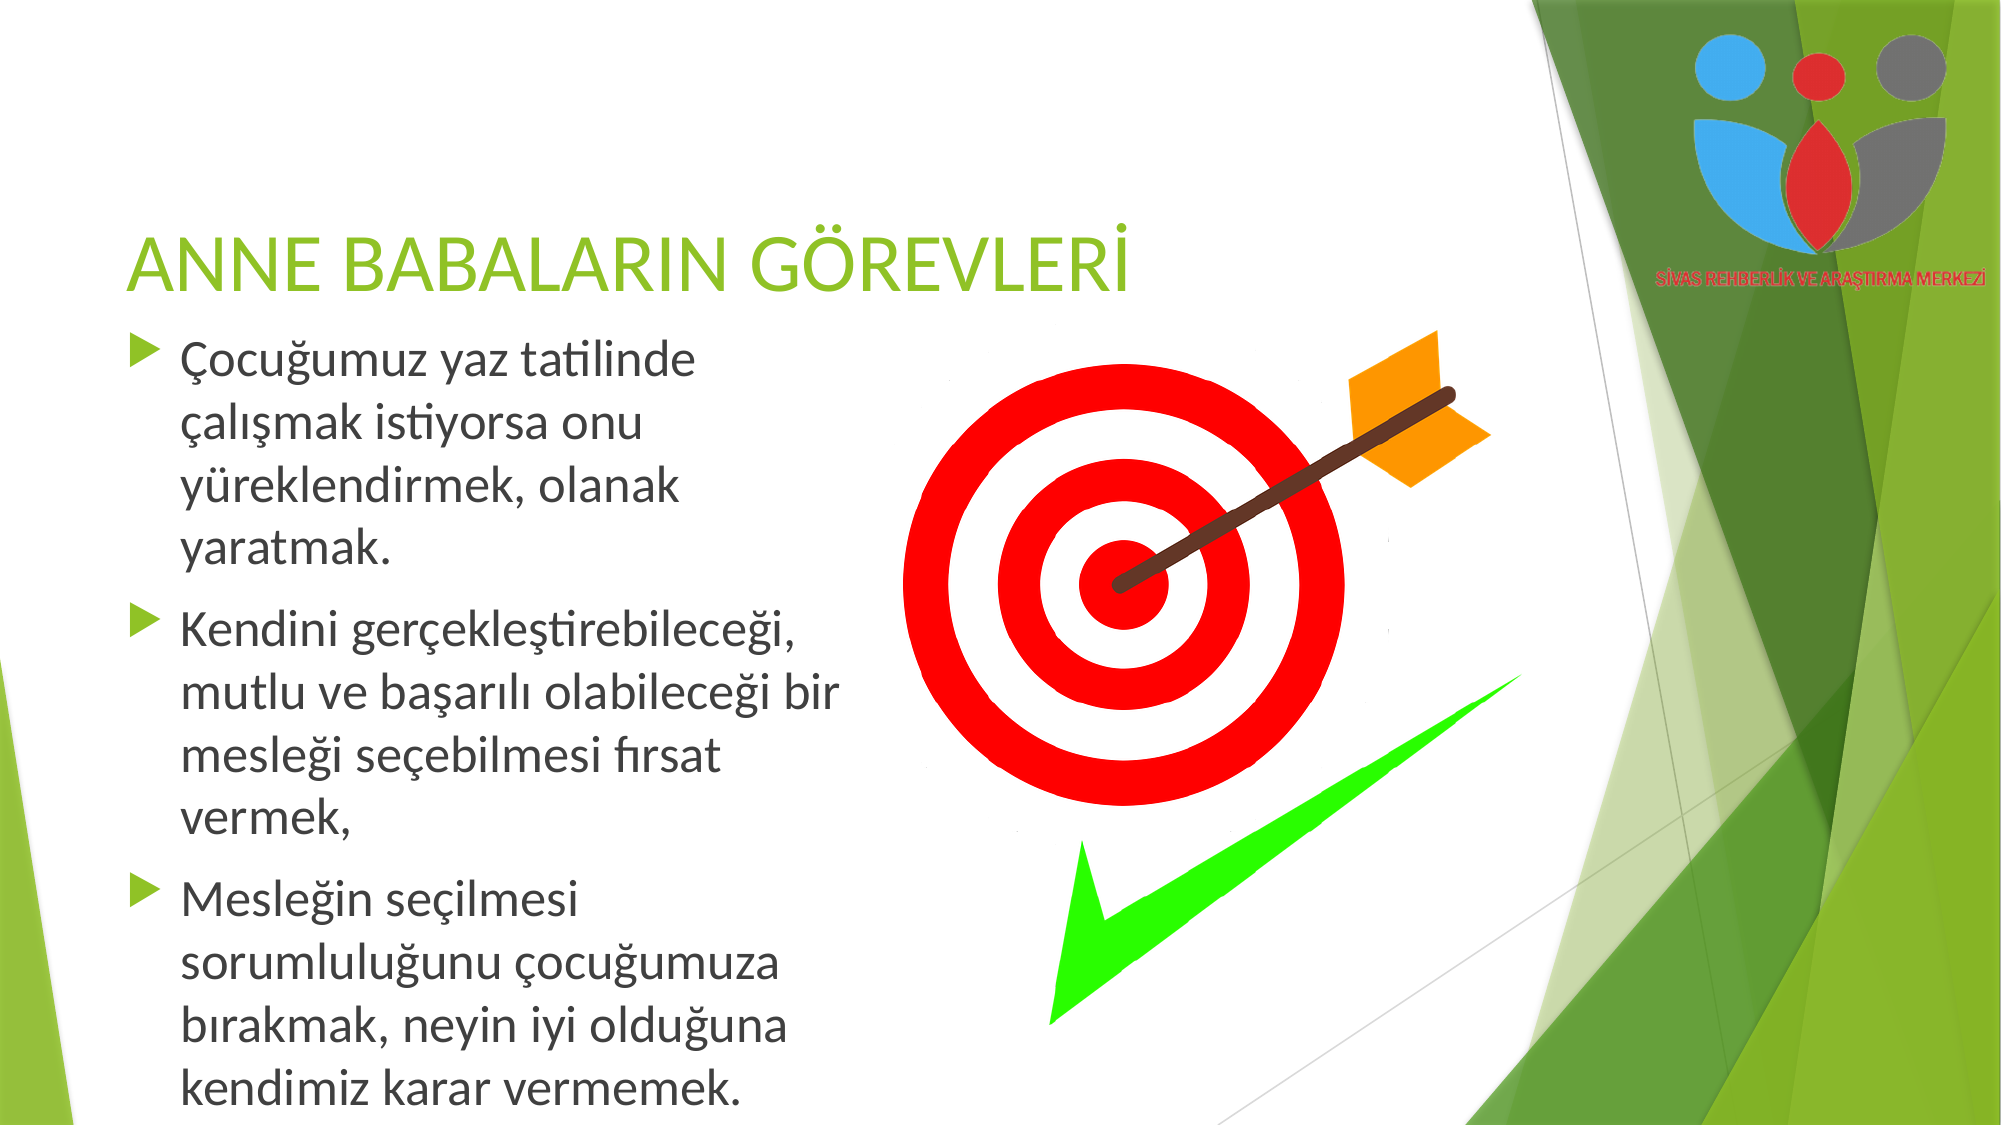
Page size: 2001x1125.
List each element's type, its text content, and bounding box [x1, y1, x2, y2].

picture [1556, 0, 2001, 448]
title ANNE BABALARIN GÖREVLERİ [111, 99, 1522, 316]
list Çocuğumuz yaz tatilinde çalışmak istiyorsa onu yüreklendirmek, olanak yaratmak. Kendini gerçekleştirebileceği, mutlu ve başarılı olabileceği bir mesleği seçebilmesi fırsat vermek, Mesleğin seçilmesi sorumluluğunu çocuğumuza bırakmak, neyin iyi olduğuna kendimiz karar vermemek. [111, 316, 879, 1125]
picture [854, 316, 1522, 1026]
